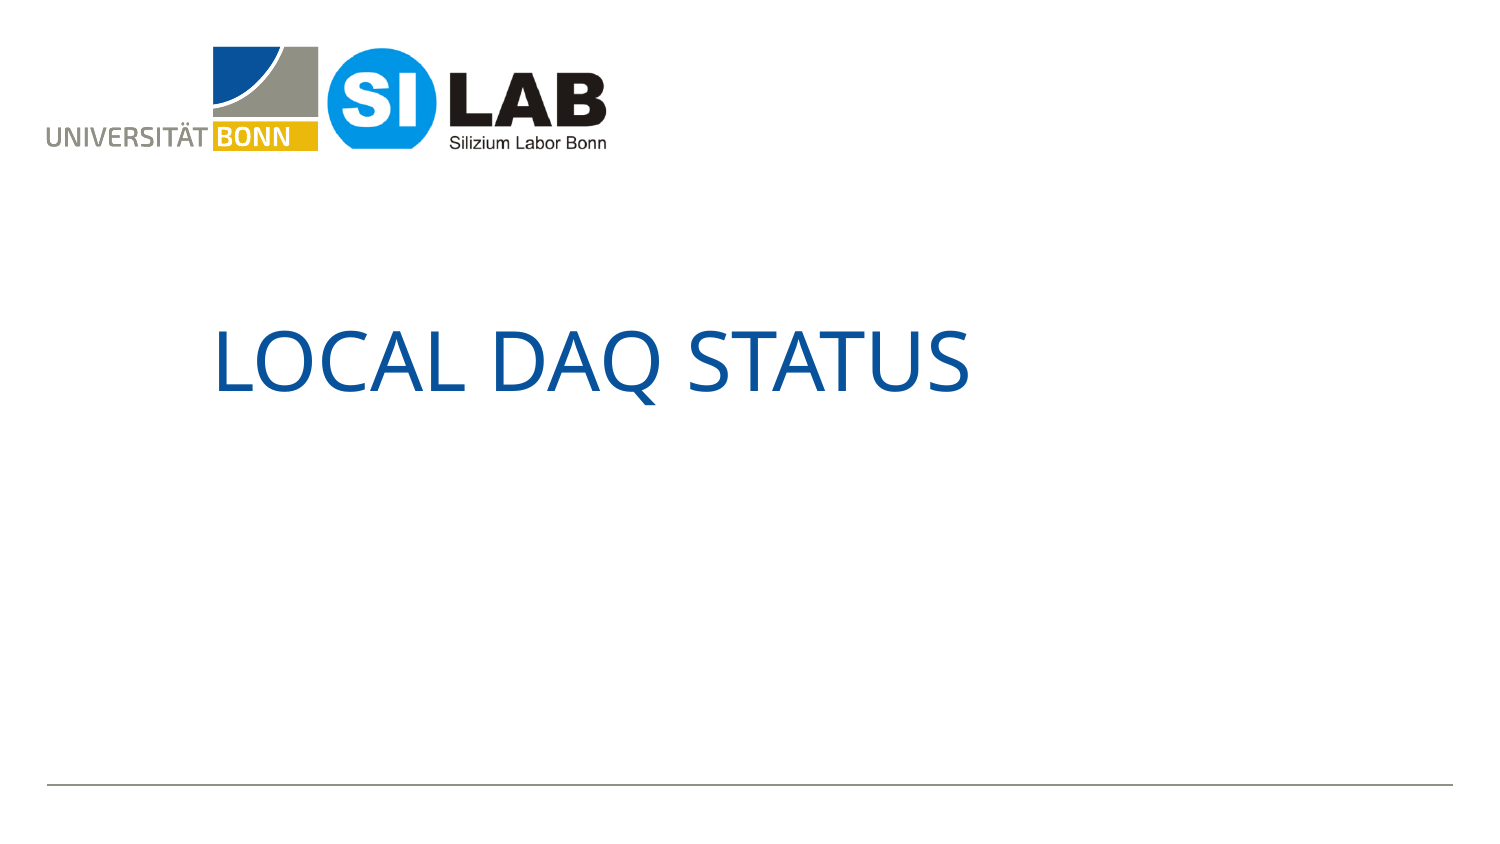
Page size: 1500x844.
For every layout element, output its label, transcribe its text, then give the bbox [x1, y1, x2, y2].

title Local DAQ Status [211, 316, 1266, 598]
picture [325, 46, 609, 151]
